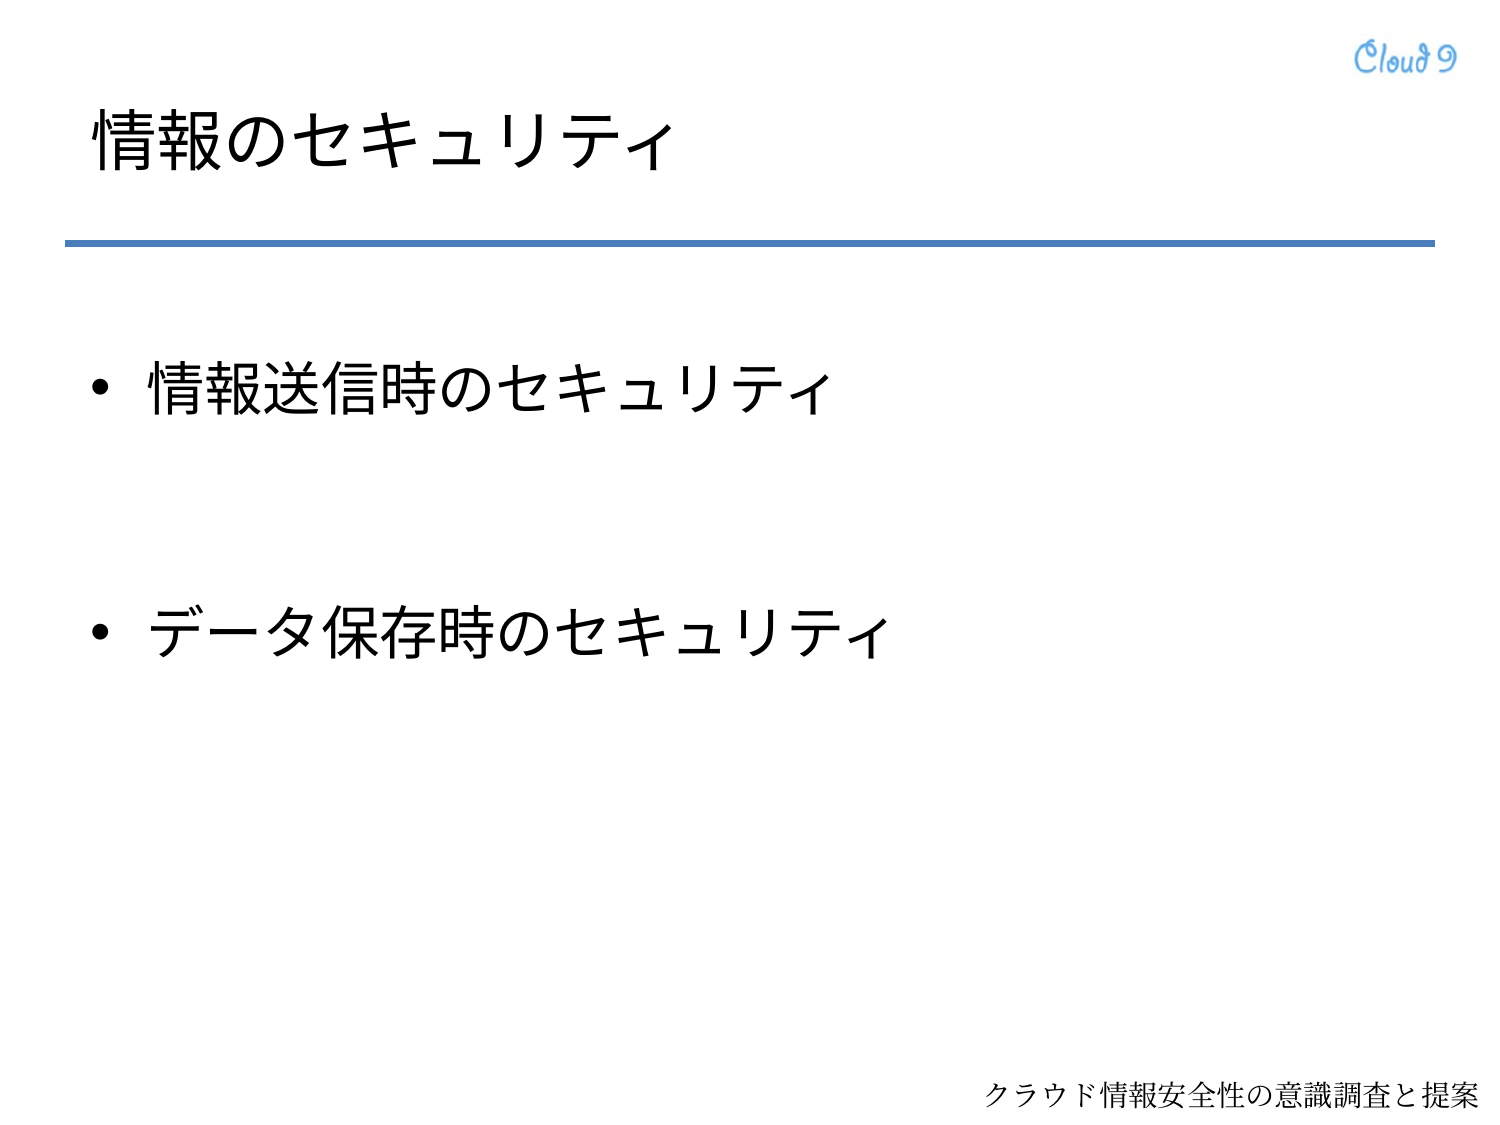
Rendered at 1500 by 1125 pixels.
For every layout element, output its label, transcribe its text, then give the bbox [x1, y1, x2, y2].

text_box クラウド情報安全性の意識調査と提案 [950, 1070, 1495, 1120]
title 情報のセキュリティ [75, 45, 1425, 233]
list 情報送信時のセキュリティ データ保存時のセキュリティ [75, 262, 1425, 1005]
picture [1352, 33, 1459, 79]
